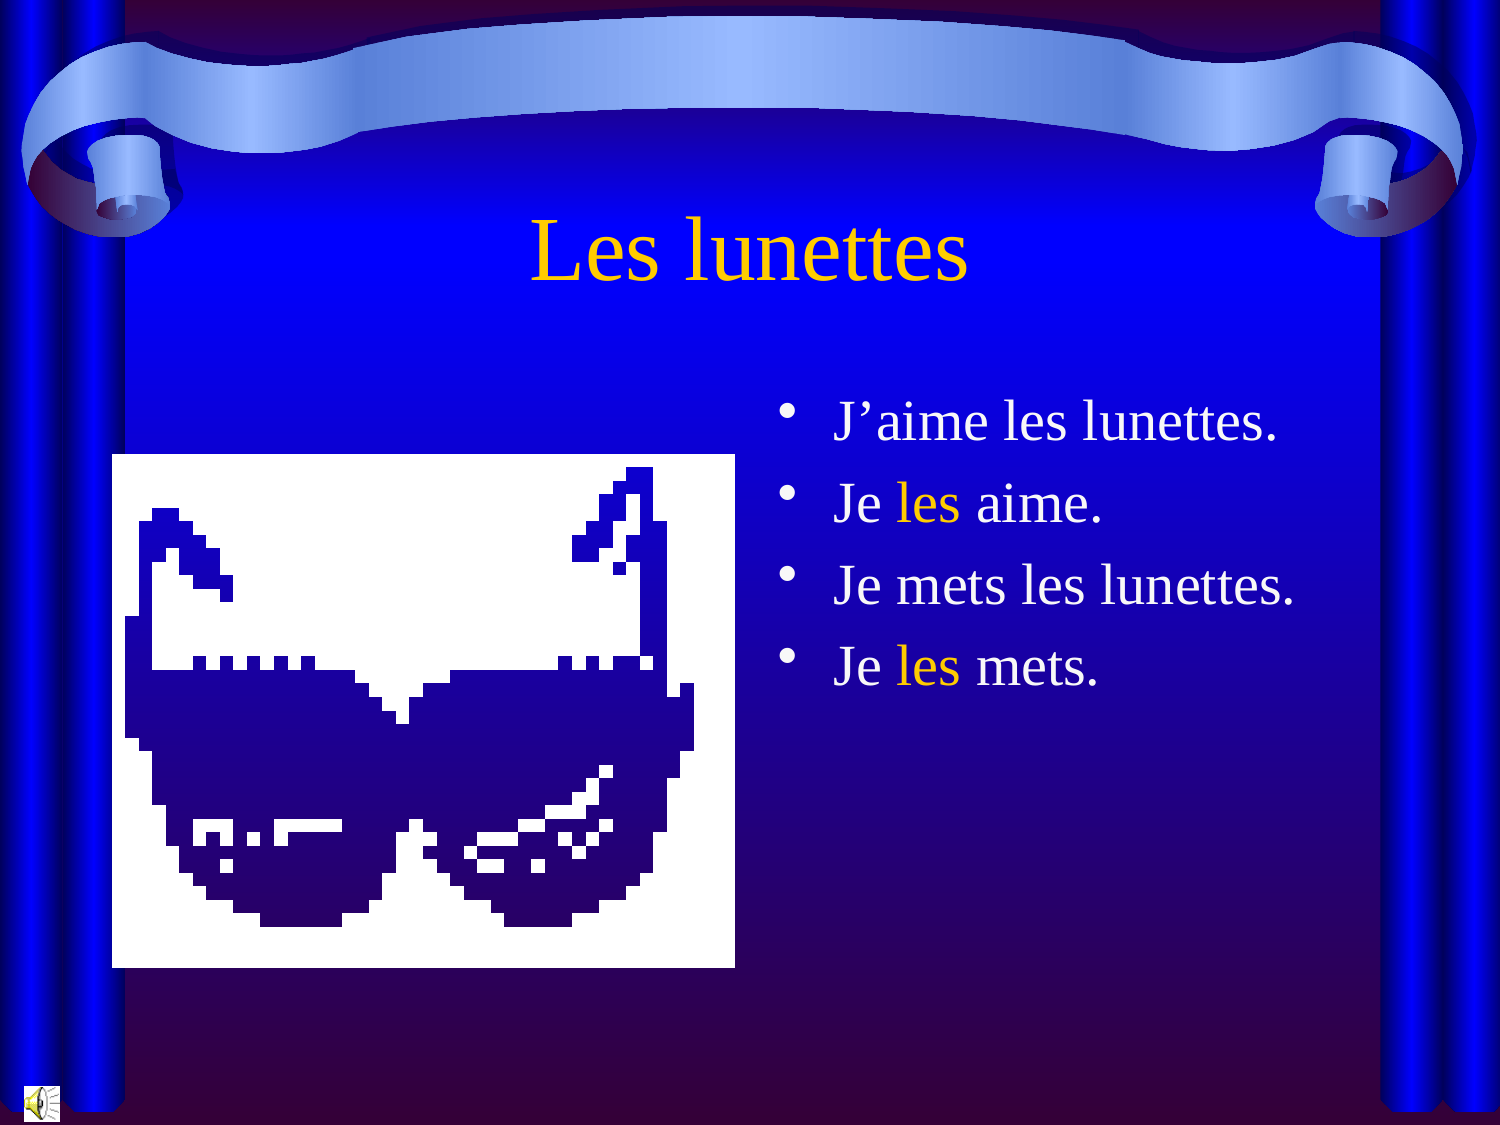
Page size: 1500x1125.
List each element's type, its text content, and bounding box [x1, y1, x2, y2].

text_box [112, 453, 737, 971]
list J’aime les lunettes. Je les aime. Je mets les lunettes. Je les mets. [762, 374, 1388, 1051]
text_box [24, 1086, 63, 1125]
title Les lunettes [112, 149, 1388, 338]
